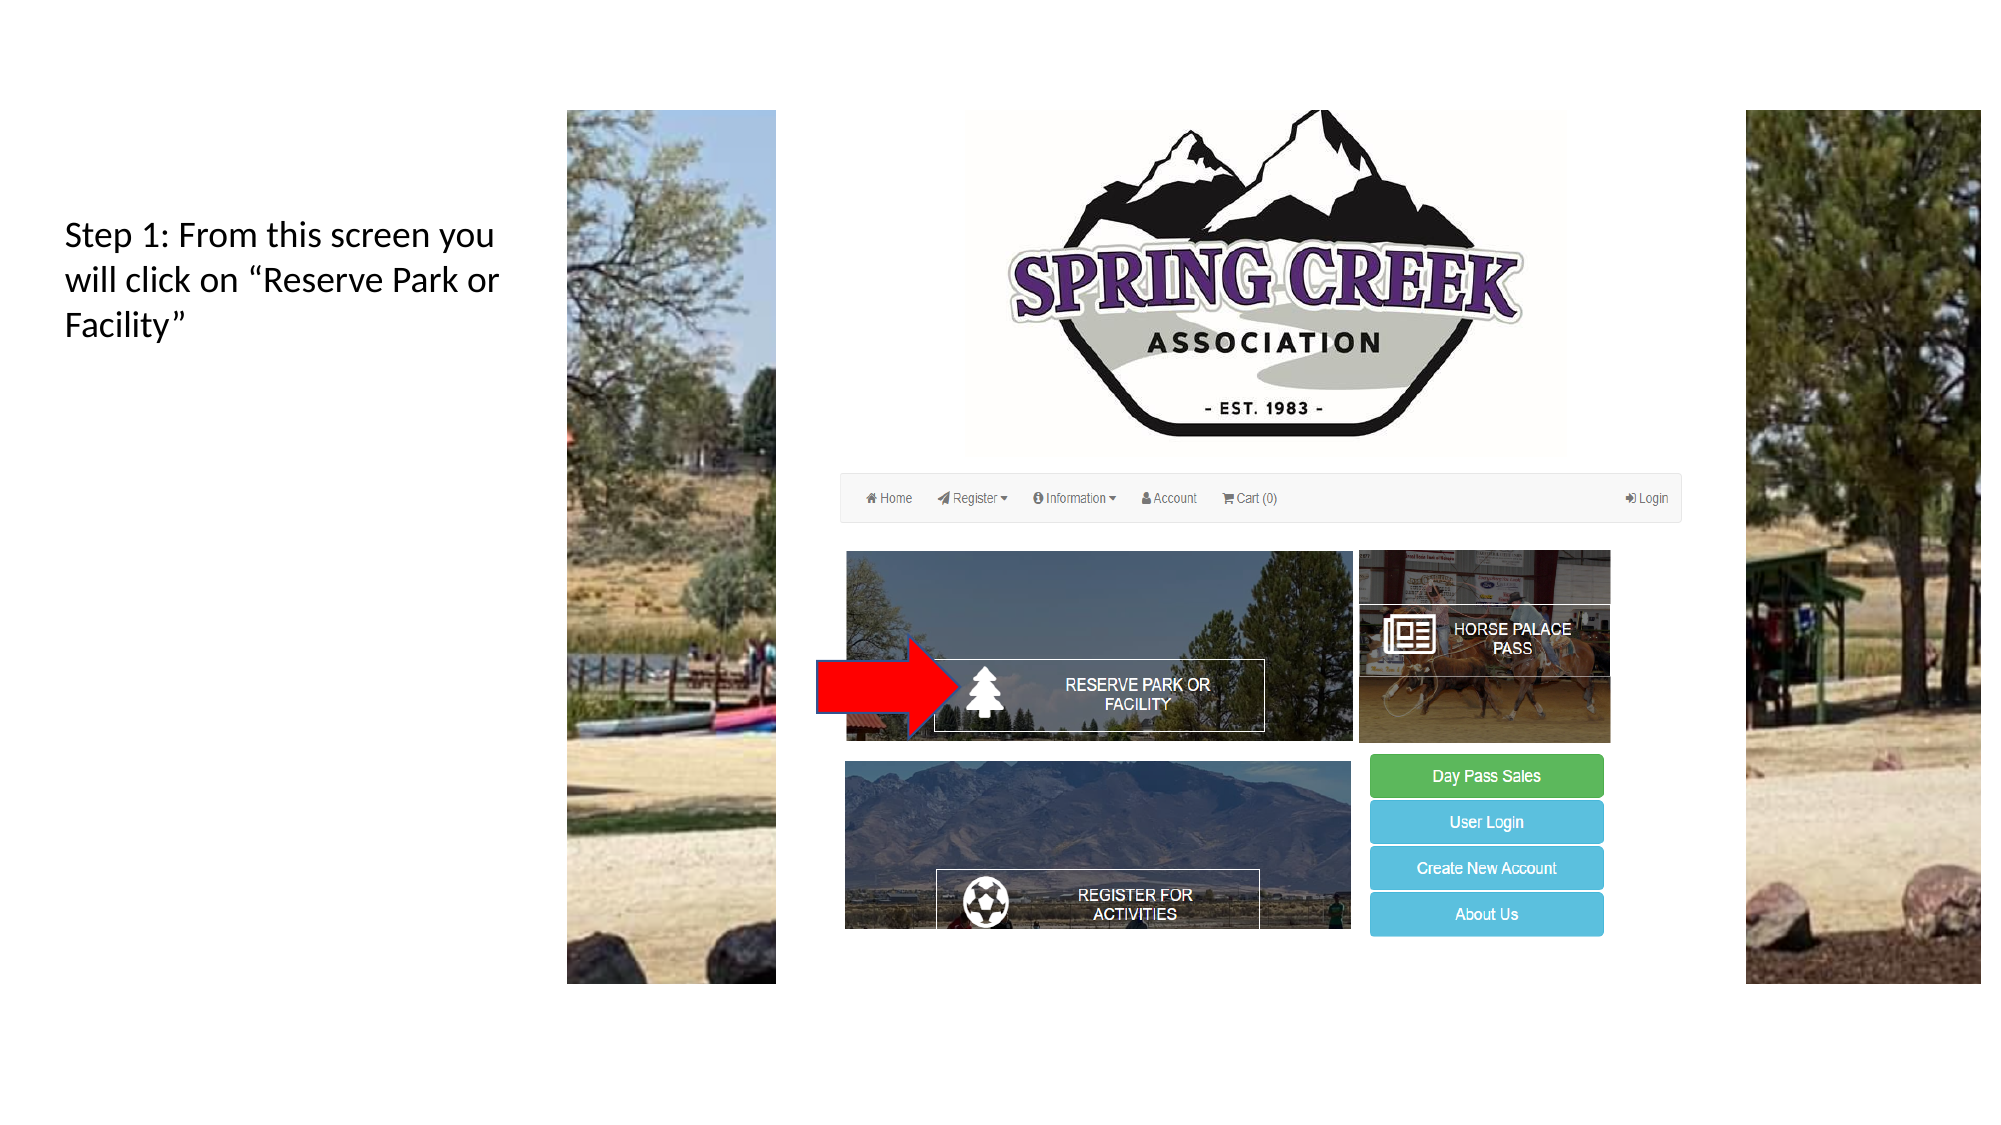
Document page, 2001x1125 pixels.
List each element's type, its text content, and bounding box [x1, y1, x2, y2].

text_box Step 1: From this screen you will click on “Reserve Park or Facility” [50, 202, 516, 353]
picture [567, 110, 1981, 984]
